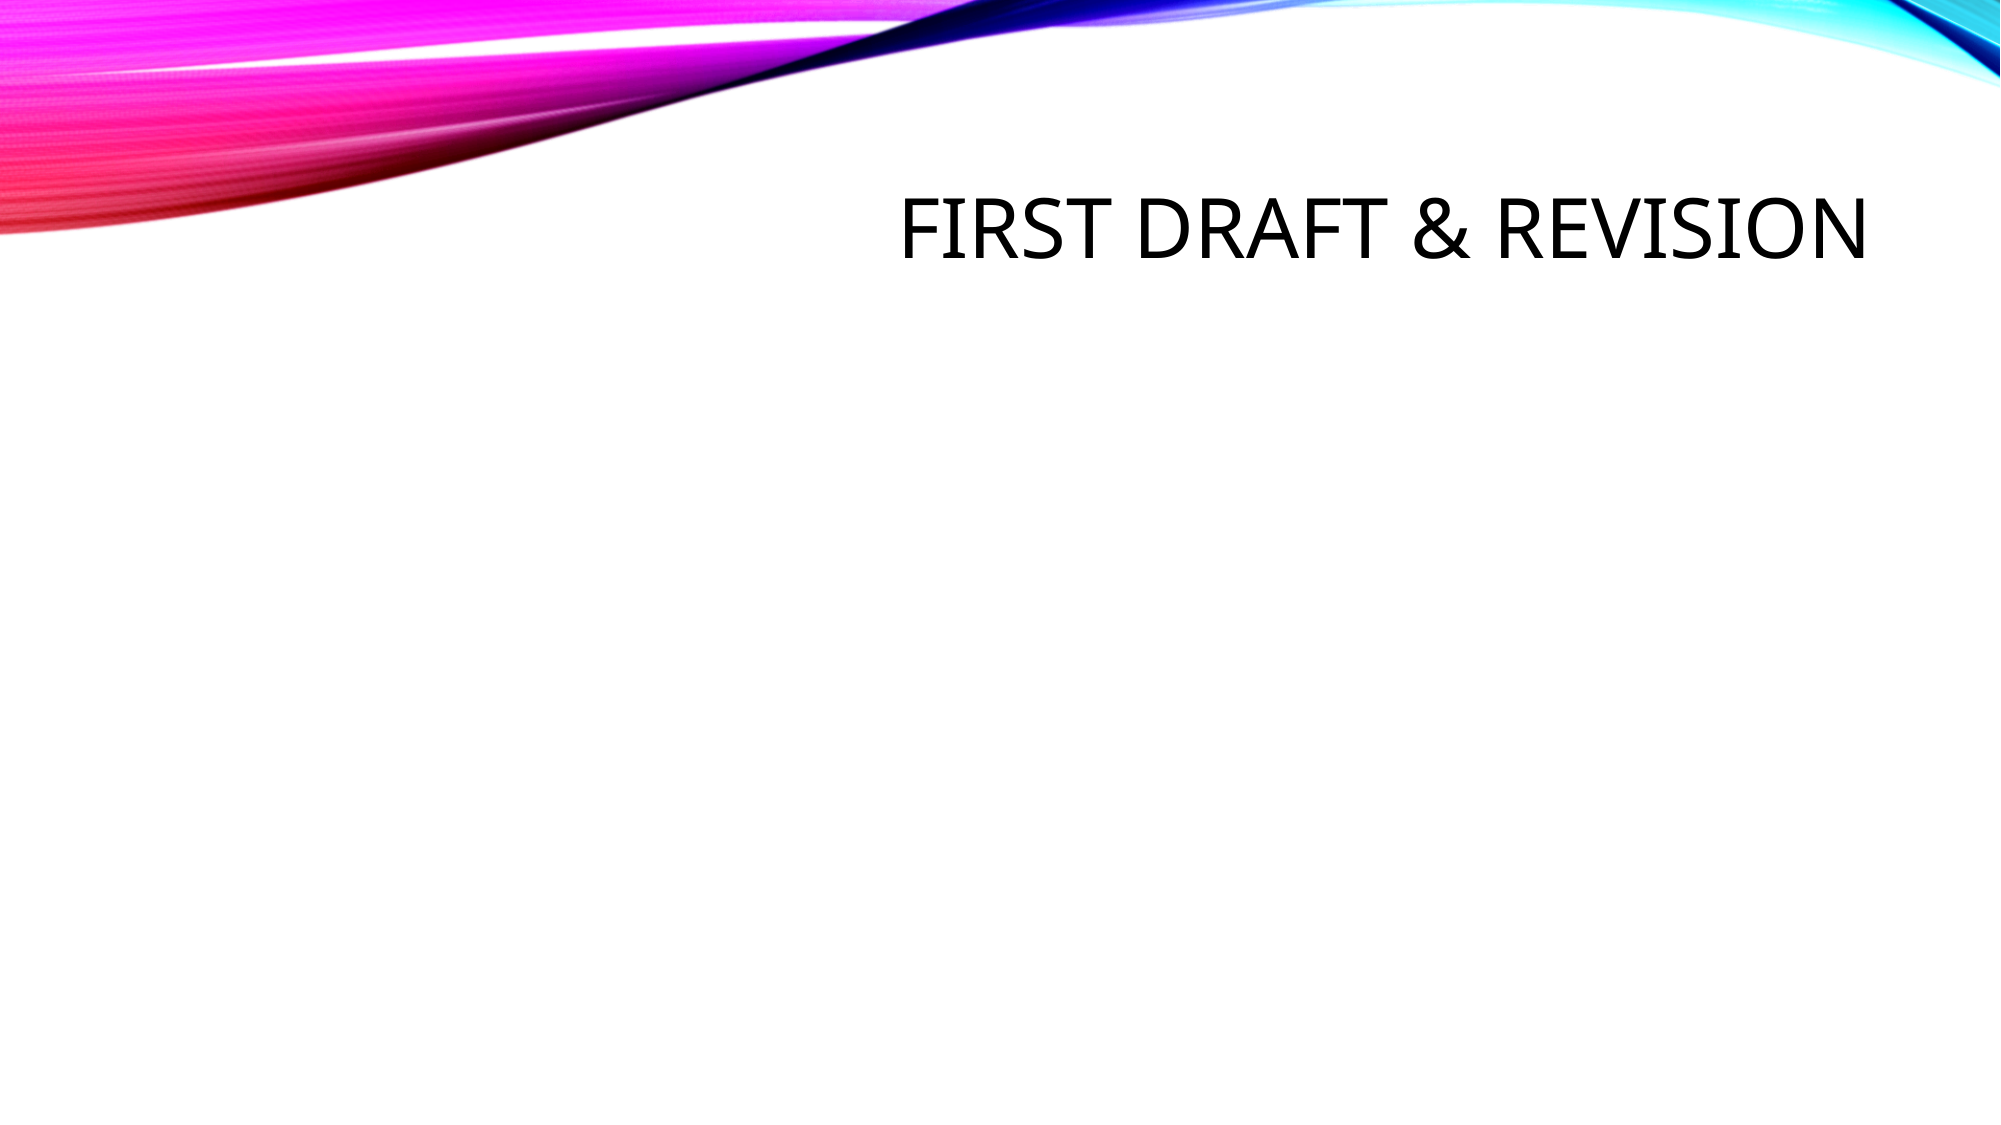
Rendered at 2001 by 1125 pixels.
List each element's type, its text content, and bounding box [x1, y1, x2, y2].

picture [1890, 0, 2000, 75]
title First Draft & Revision [474, 125, 1888, 338]
picture [0, 0, 2000, 237]
picture [1910, 0, 2000, 45]
